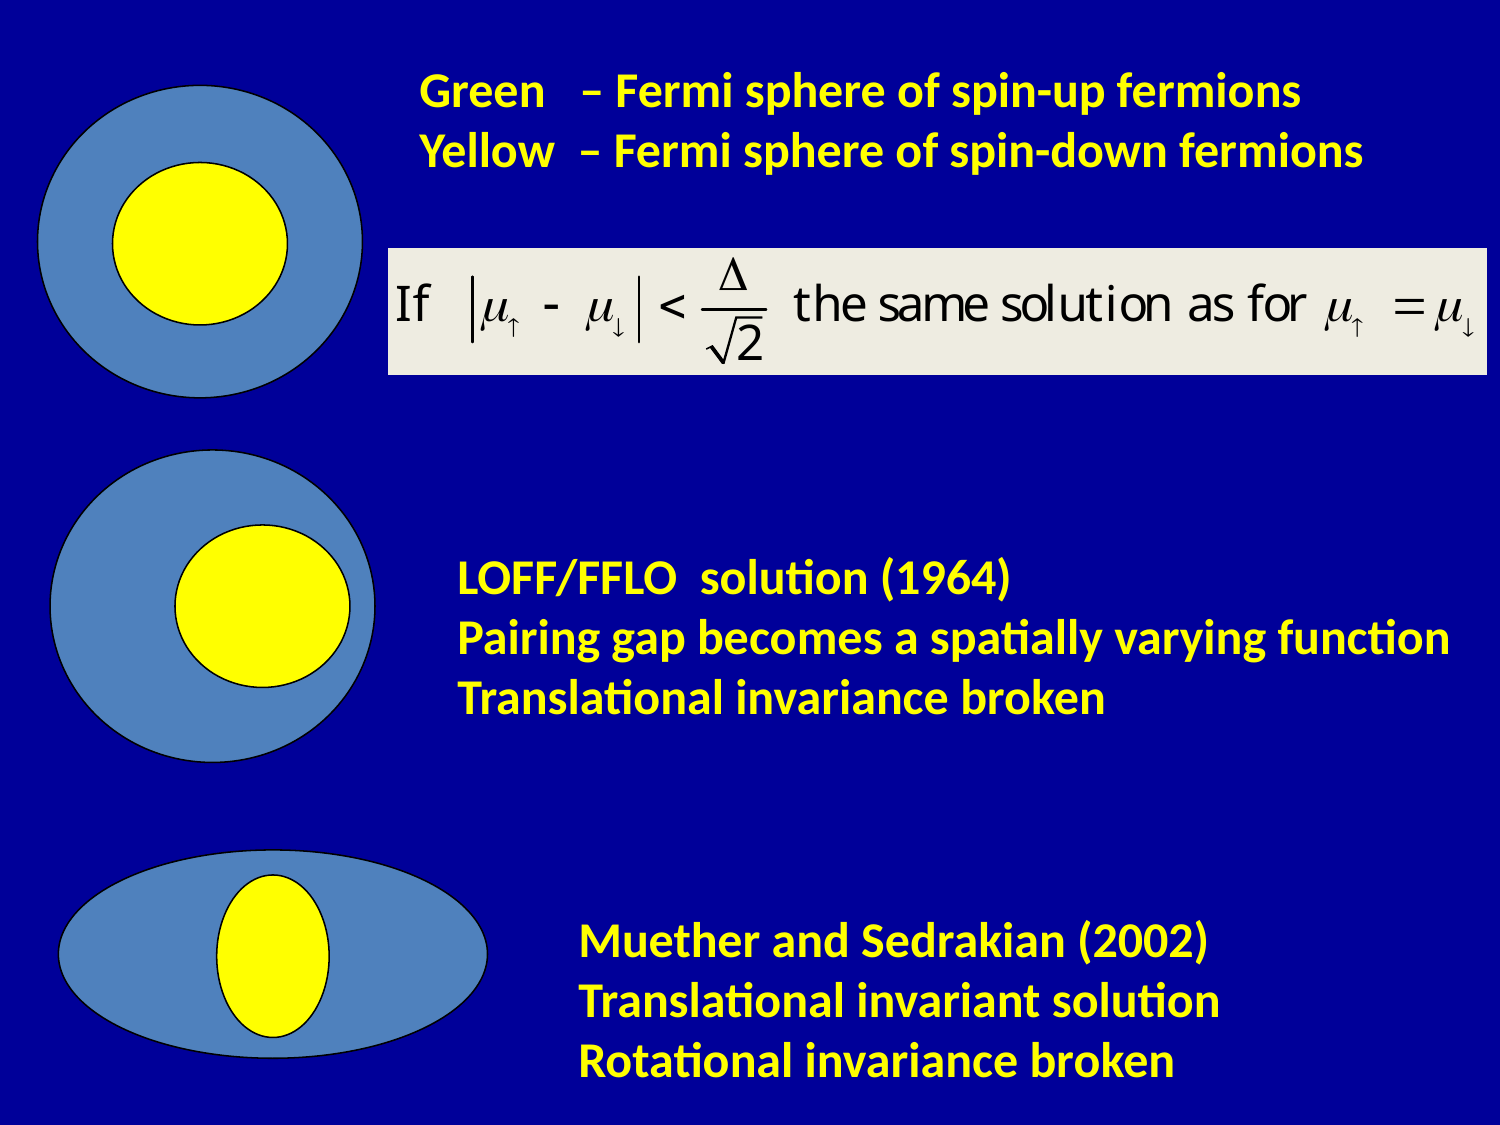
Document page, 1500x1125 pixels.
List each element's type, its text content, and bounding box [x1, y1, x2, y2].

text_box Green – Fermi sphere of spin-up fermions Yellow – Fermi sphere of spin-down fermions [404, 49, 1380, 185]
text_box [50, 449, 376, 763]
text_box [216, 874, 330, 1038]
text_box [174, 524, 350, 688]
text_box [387, 247, 1488, 376]
text_box LOFF/FFLO solution (1964) Pairing gap becomes a spatially varying function Translational invariance broken [442, 537, 1467, 733]
text_box [112, 162, 288, 325]
text_box [37, 85, 363, 398]
text_box [58, 849, 488, 1059]
text_box Muether and Sedrakian (2002) Translational invariant solution Rotational invariance broken [563, 899, 1237, 1095]
